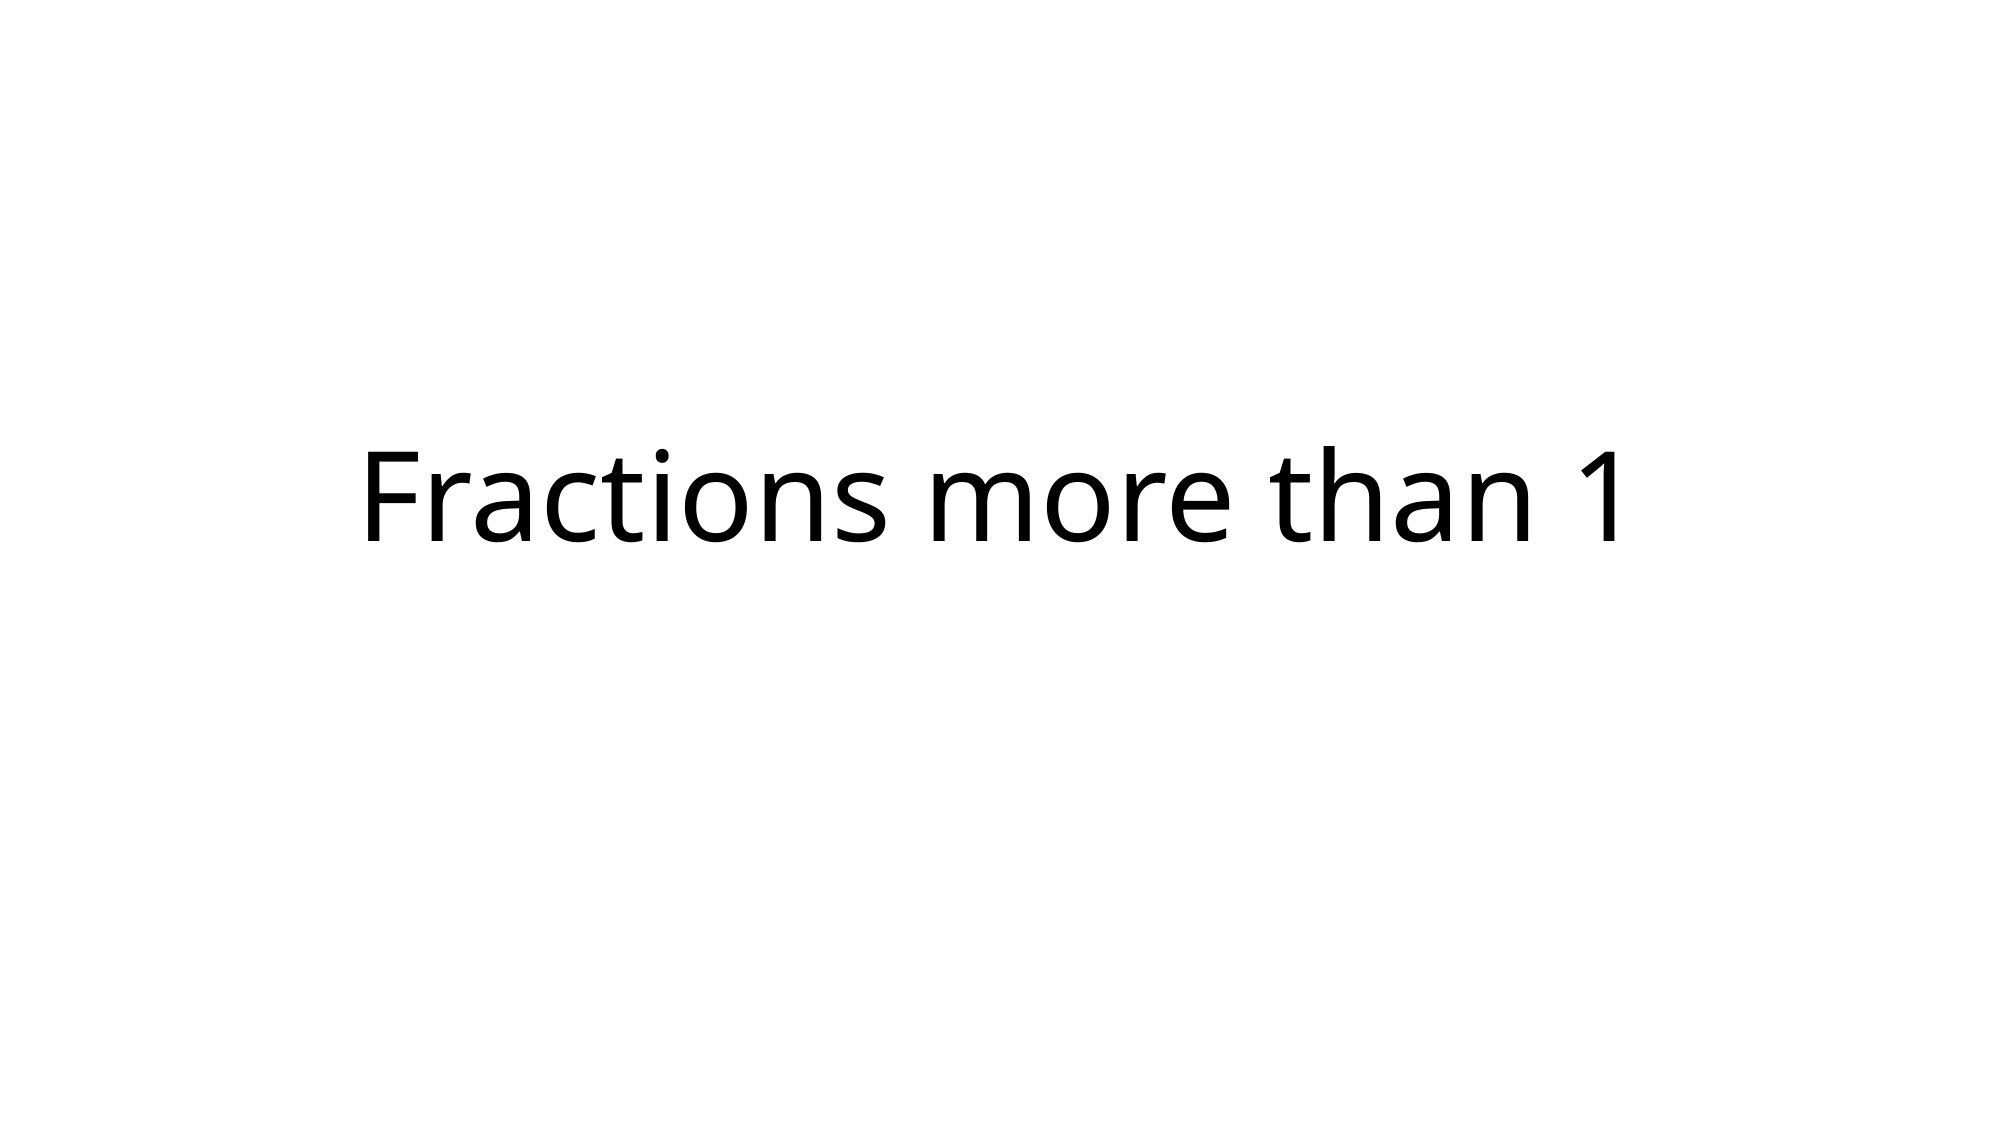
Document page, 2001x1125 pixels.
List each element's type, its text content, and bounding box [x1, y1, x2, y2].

title Fractions more than 1 [249, 184, 1750, 576]
